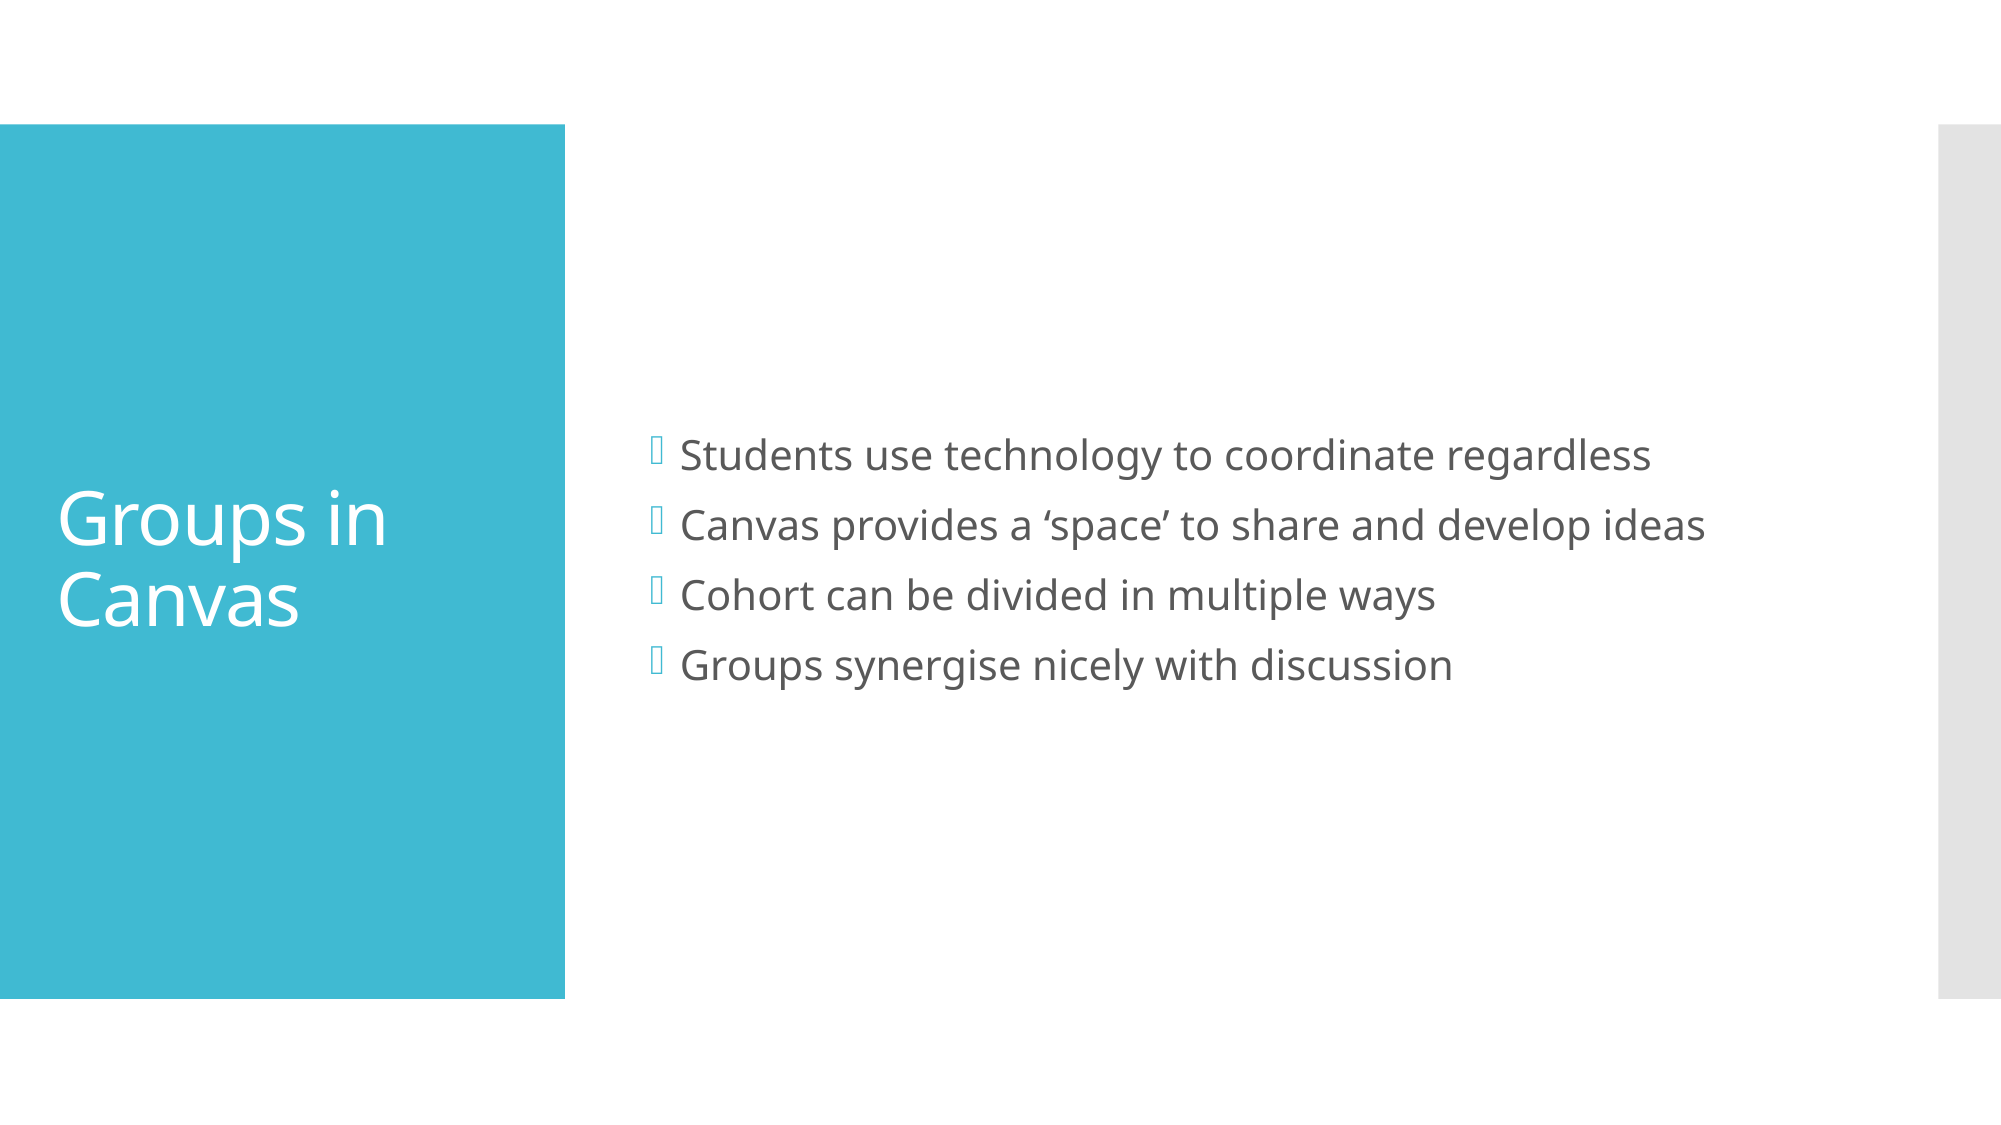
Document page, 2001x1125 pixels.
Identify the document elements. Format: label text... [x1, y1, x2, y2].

title Groups in Canvas [41, 184, 525, 940]
list Students use technology to coordinate regardless Canvas provides a ‘space’ to share and develop ideas Cohort can be divided in multiple ways Groups synergise nicely with discussion [634, 141, 1835, 982]
